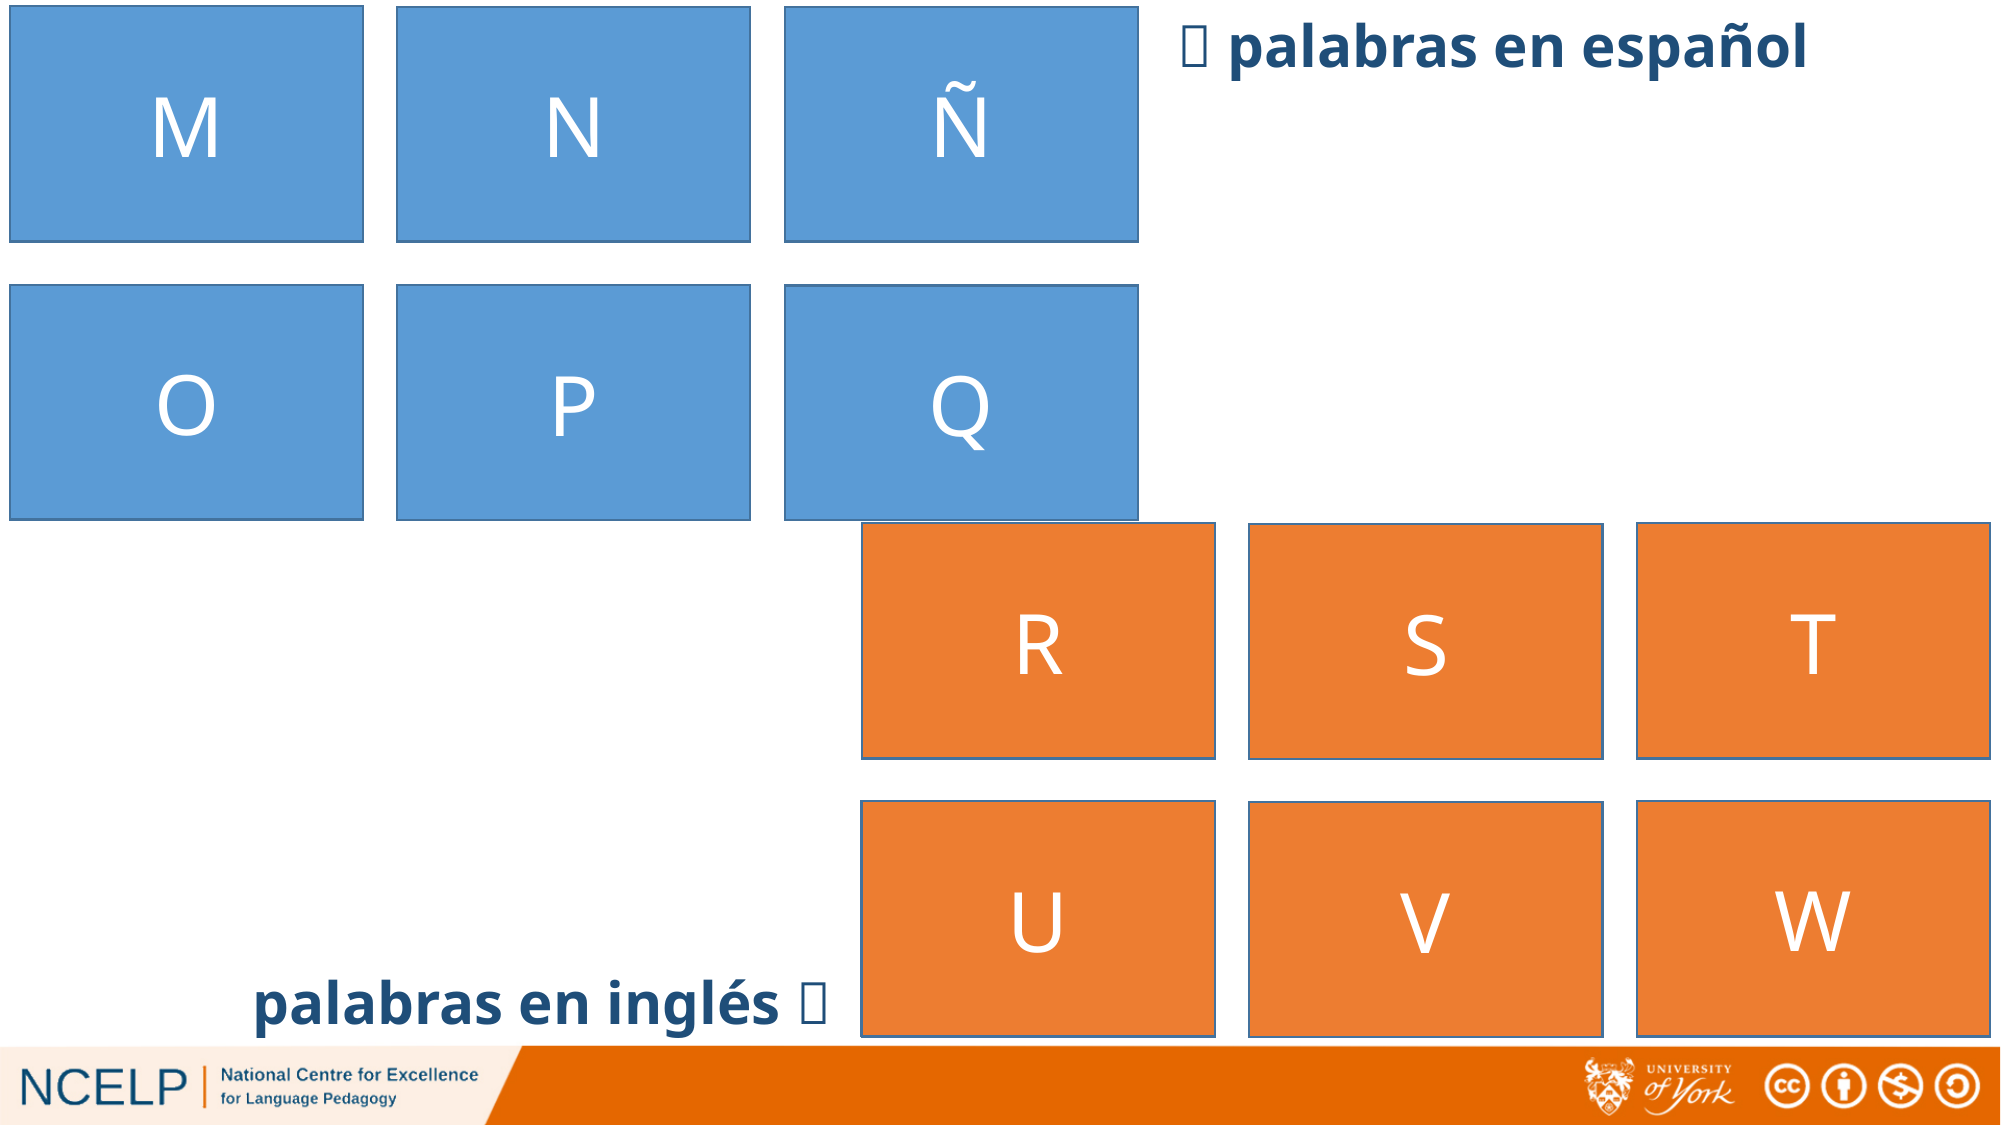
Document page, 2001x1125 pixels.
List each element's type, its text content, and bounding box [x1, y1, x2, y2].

text_box S [1248, 523, 1604, 760]
text_box U [860, 800, 1216, 1037]
text_box O [9, 284, 364, 521]
picture [0, 0, 2001, 1125]
text_box R [861, 522, 1216, 759]
text_box W [1636, 800, 1991, 1037]
text_box M [9, 5, 364, 242]
text_box P [396, 284, 751, 521]
text_box palabras en inglés  [237, 958, 872, 1044]
text_box V [1248, 801, 1603, 1038]
text_box Q [784, 284, 1139, 521]
text_box T [1636, 522, 1991, 759]
text_box  palabras en español [1162, 1, 1853, 87]
text_box N [396, 6, 751, 243]
text_box Ñ [784, 6, 1139, 243]
